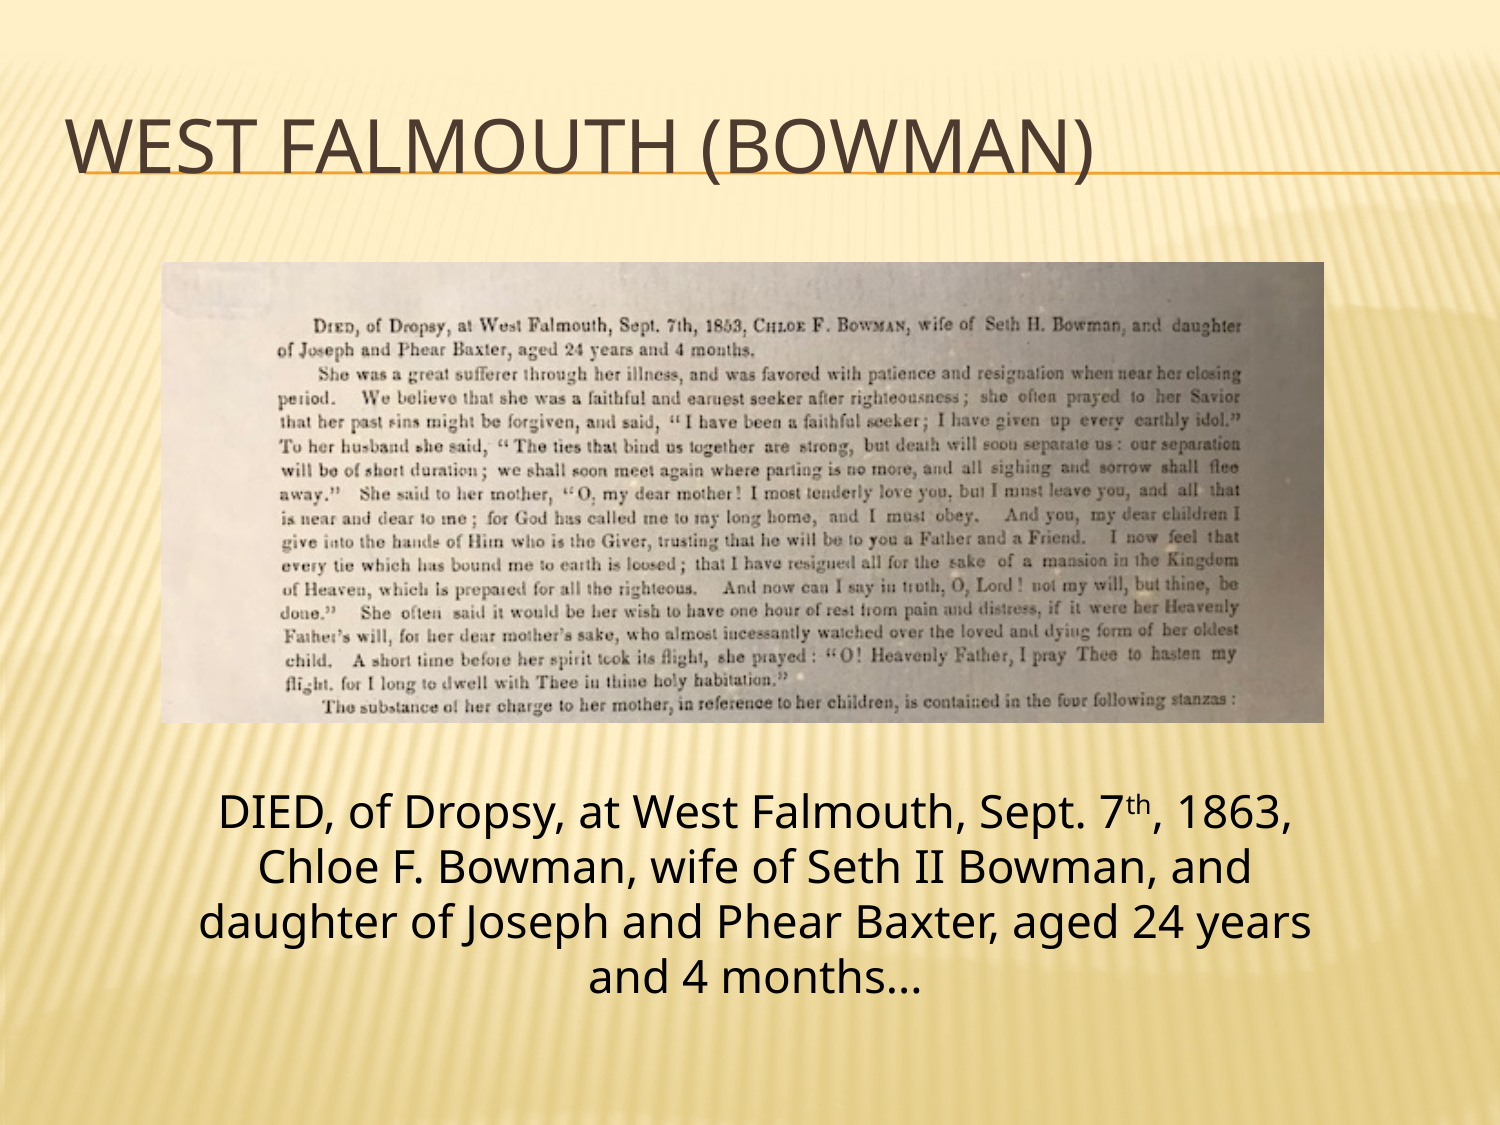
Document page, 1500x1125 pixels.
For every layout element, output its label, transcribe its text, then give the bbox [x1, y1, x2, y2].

text_box DIED, of Dropsy, at West Falmouth, Sept. 7th, 1863, Chloe F. Bowman, wife of Seth II Bowman, and daughter of Joseph and Phear Baxter, aged 24 years and 4 months... [161, 774, 1350, 1010]
title WEST FALMOUTH (BOWMAN) [49, 75, 1475, 213]
picture [160, 262, 1325, 723]
